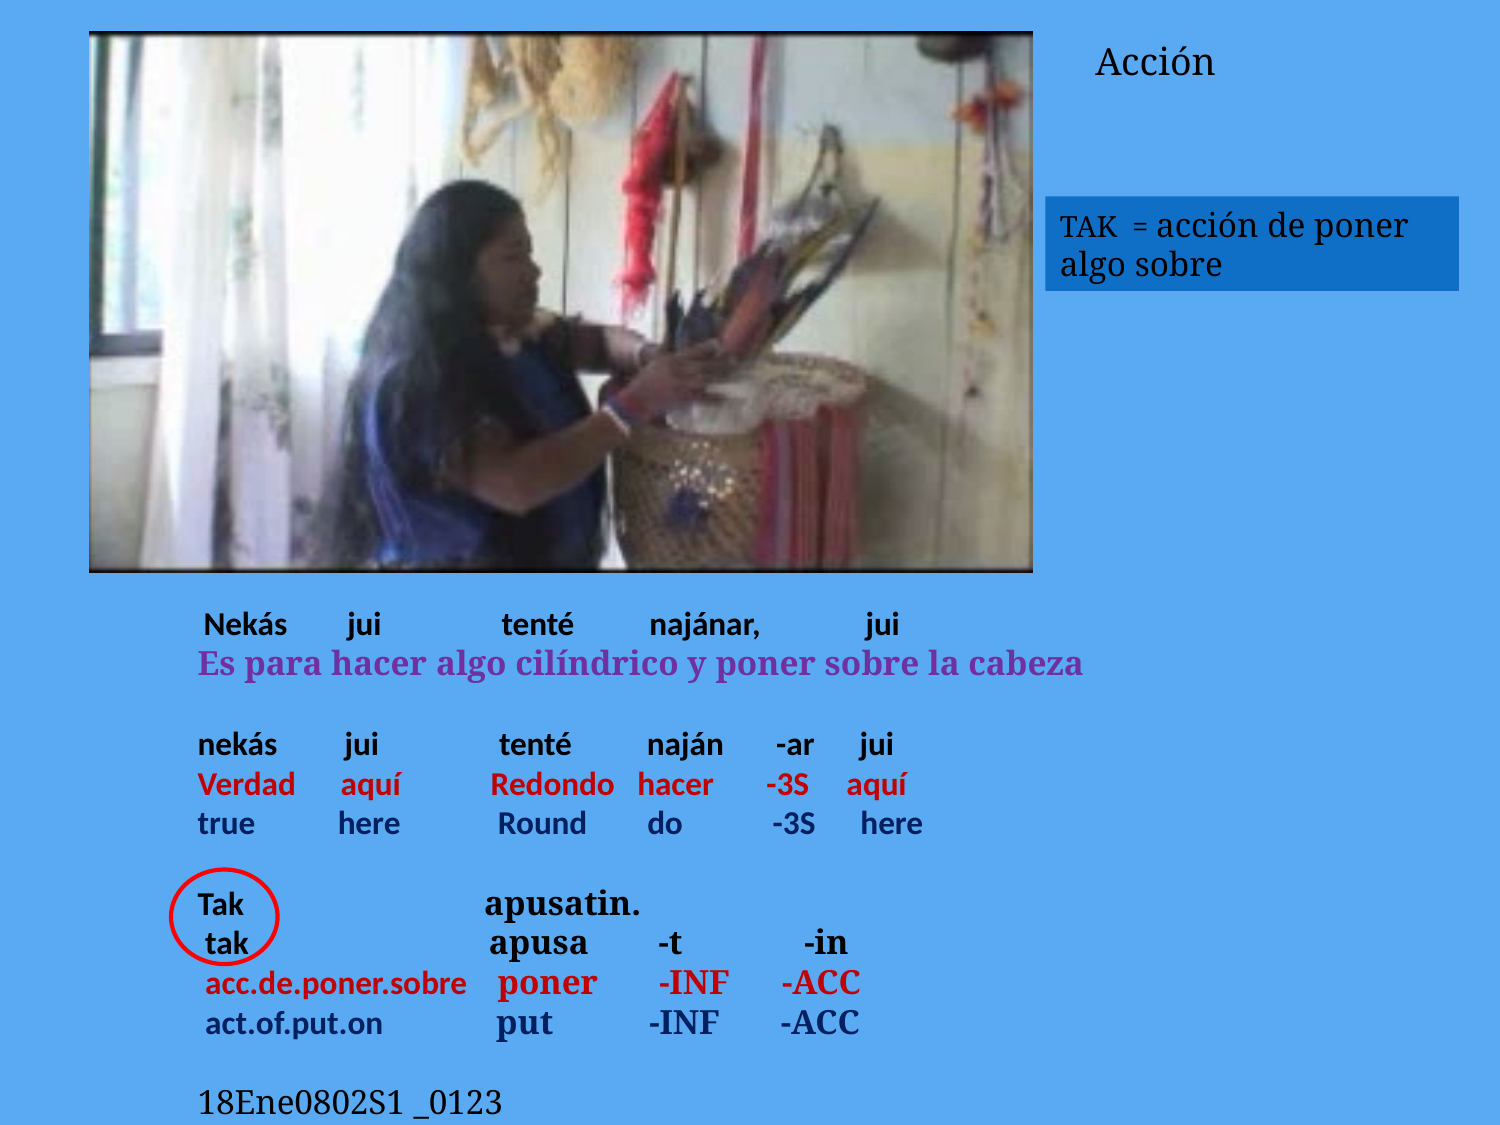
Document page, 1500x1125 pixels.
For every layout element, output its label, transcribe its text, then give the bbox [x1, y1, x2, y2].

text_box Acción [1080, 30, 1412, 91]
text_box Nekás jui tenté najánar, jui Es para hacer algo cilíndrico y poner sobre la cabeza nekás jui tenté naján -ar jui Verdad aquí Redondo hacer -3S aquí­ true here Round do -3S here Tak apusatin. tak apusa -t -in acc.de.poner.sobre poner -INF -ACC act.of.put.on put -INF -ACC 18Ene0802S1 _0123 [183, 594, 1471, 1125]
text_box TAK = acción de poner algo sobre [1045, 196, 1459, 291]
text_box [168, 867, 280, 967]
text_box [88, 30, 1034, 574]
